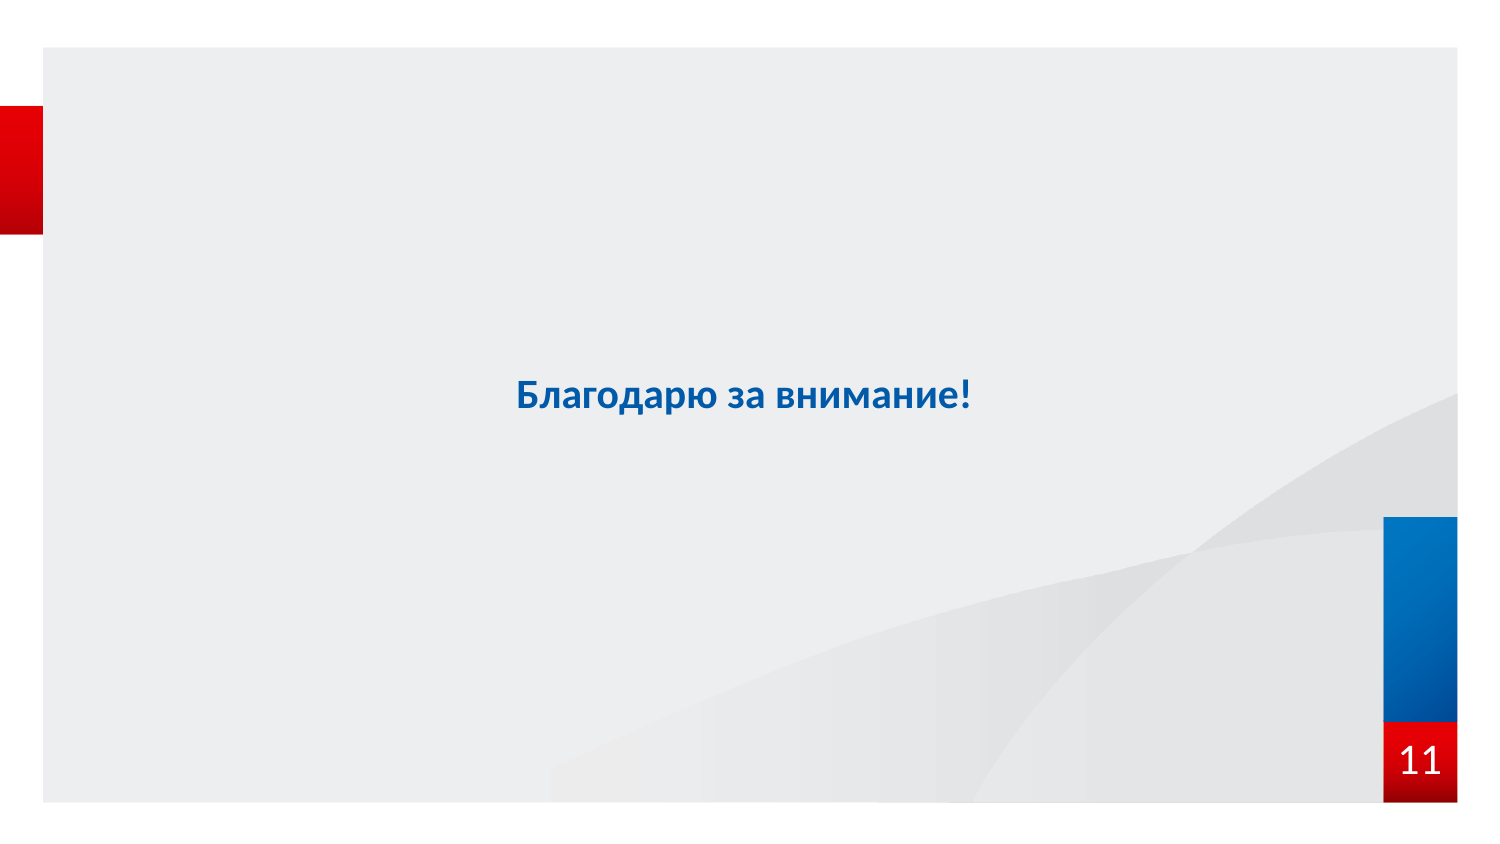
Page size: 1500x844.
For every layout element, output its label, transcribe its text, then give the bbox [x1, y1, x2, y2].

slide_number 10 [1378, 721, 1462, 806]
title Благодарю за внимание! [41, 303, 1449, 480]
picture [0, 0, 1500, 844]
